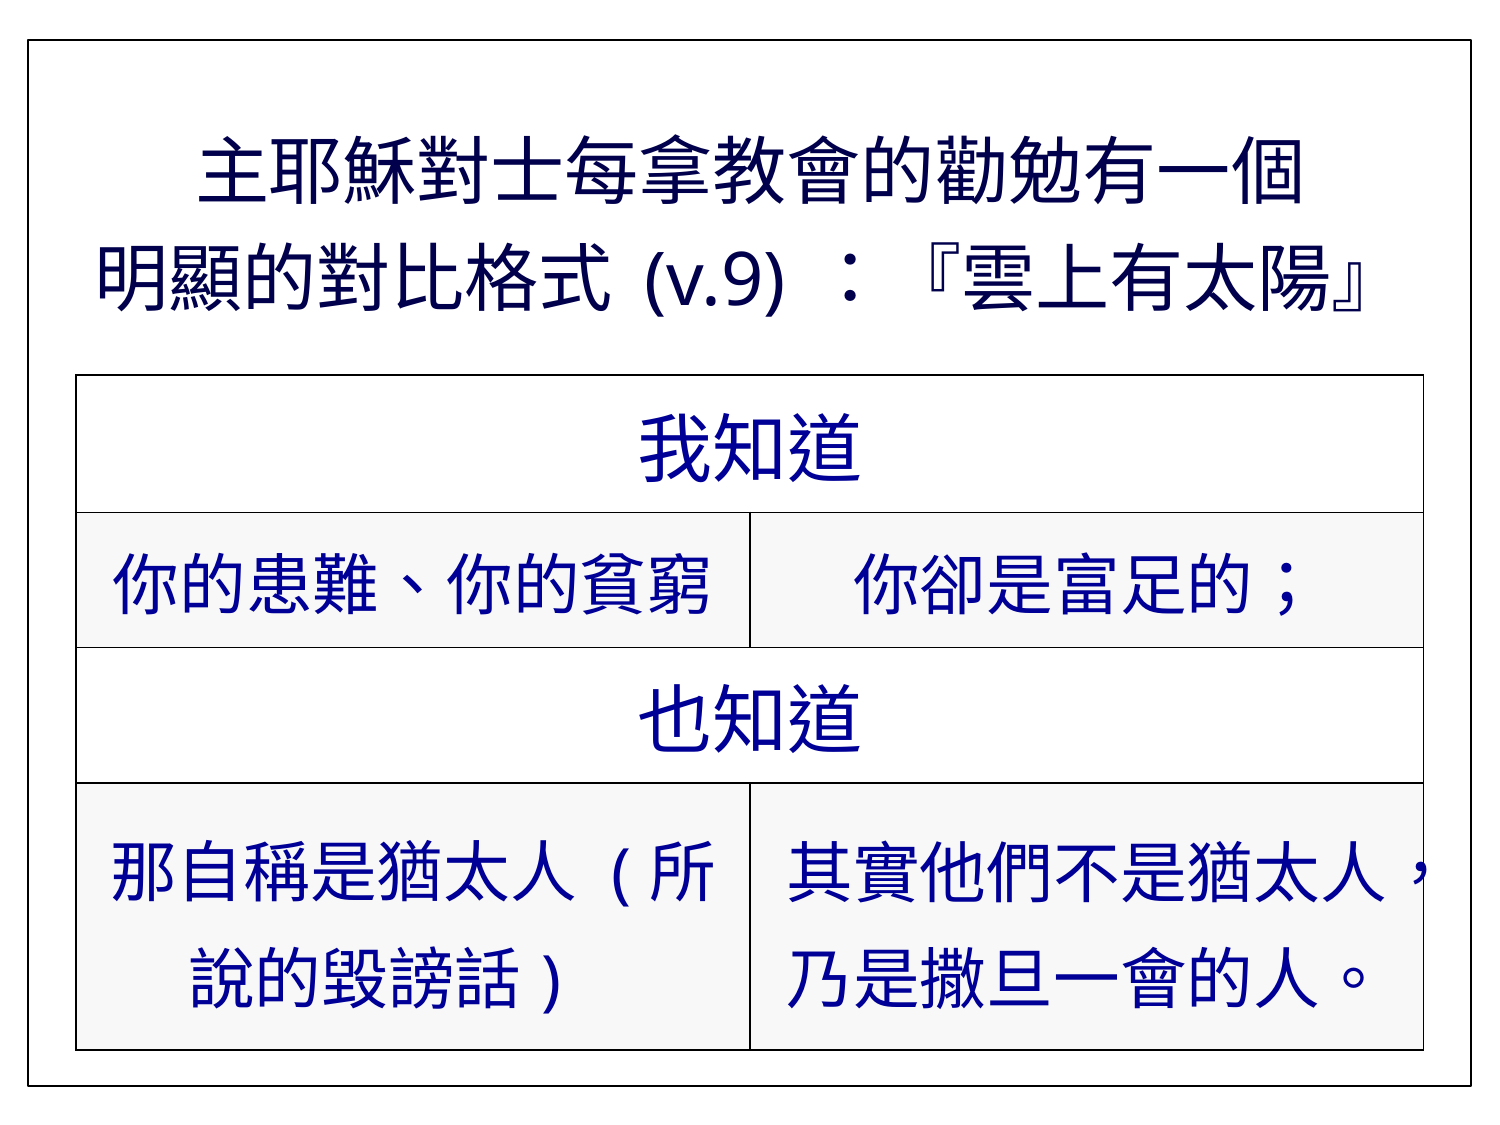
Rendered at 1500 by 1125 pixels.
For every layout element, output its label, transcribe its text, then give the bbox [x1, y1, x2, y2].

table_header 我知道 [77, 376, 1423, 512]
table_cell 你的患難、你的貧窮 [77, 513, 749, 647]
table_cell 也知道 [77, 648, 1423, 782]
table_cell 其實他們不是猶太人，乃是撒旦一會的人。 [751, 784, 1423, 1049]
table_cell 你卻是富足的； [751, 513, 1423, 647]
table_cell 那自稱是猶太人 (所說的毀謗話) [77, 784, 749, 1049]
title 主耶穌對士每拿教會的勸勉有一個 明顯的對比格式 (v.9) ：『雲上有太陽』 [76, 88, 1424, 340]
